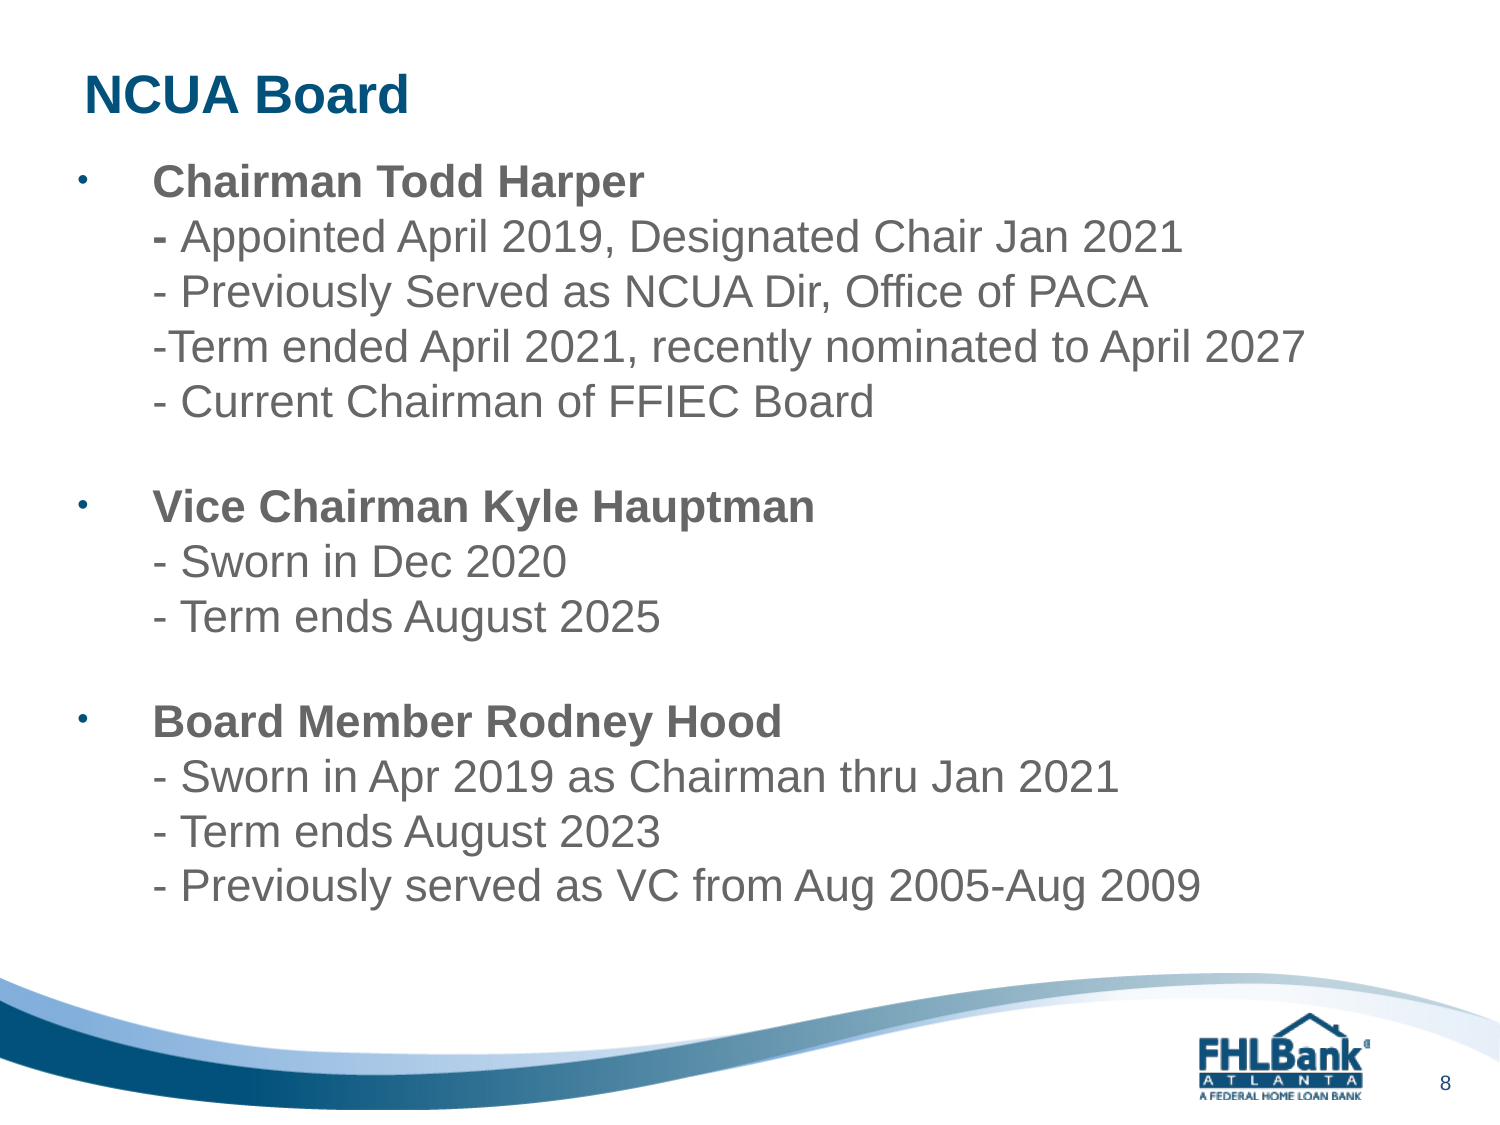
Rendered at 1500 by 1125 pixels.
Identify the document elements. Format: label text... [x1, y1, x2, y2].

list Chairman Todd Harper - Appointed April 2019, Designated Chair Jan 2021 - Previously Served as NCUA Dir, Office of PACA -Term ended April 2021, recently nominated to April 2027 - Current Chairman of FFIEC Board Vice Chairman Kyle Hauptman - Sworn in Dec 2020 - Term ends August 2025 Board Member Rodney Hood - Sworn in Apr 2019 as Chairman thru Jan 2021 - Term ends August 2023 - Previously served as VC from Aug 2005-Aug 2009 [62, 144, 1413, 948]
title NCUA Board [69, 28, 1420, 156]
picture [0, 966, 1500, 1121]
text_box 8 [1424, 1062, 1500, 1125]
